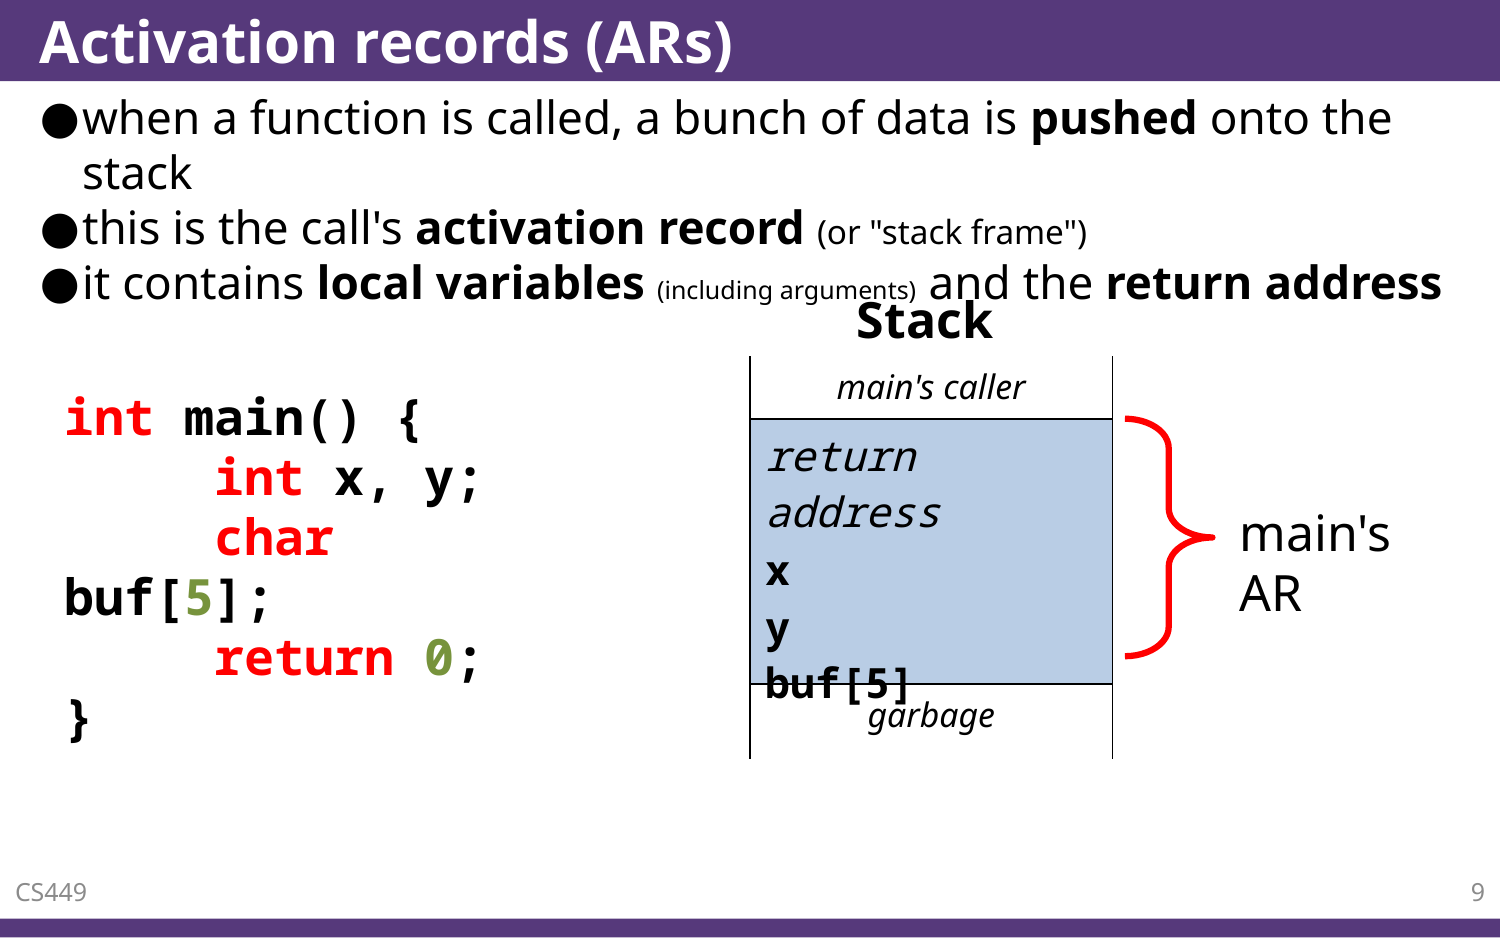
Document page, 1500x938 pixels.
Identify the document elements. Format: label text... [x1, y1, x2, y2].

list when a function is called, a bunch of data is pushed onto the stack this is the call's activation record (or "stack frame") it contains local variables (including arguments) and the return address [24, 81, 1463, 394]
slide_number 9 [1387, 868, 1500, 919]
title Activation records (ARs) [24, 0, 1500, 82]
text_box int main() { int x, y; char buf[5]; return 0; } [50, 378, 550, 754]
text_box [1124, 418, 1476, 657]
footer CS449 [0, 868, 200, 919]
text_box Stack [800, 281, 1050, 356]
table_header main's caller [751, 356, 1112, 418]
table_cell garbage [751, 685, 1112, 759]
table_cell return address x y buf[5] [751, 420, 1112, 683]
